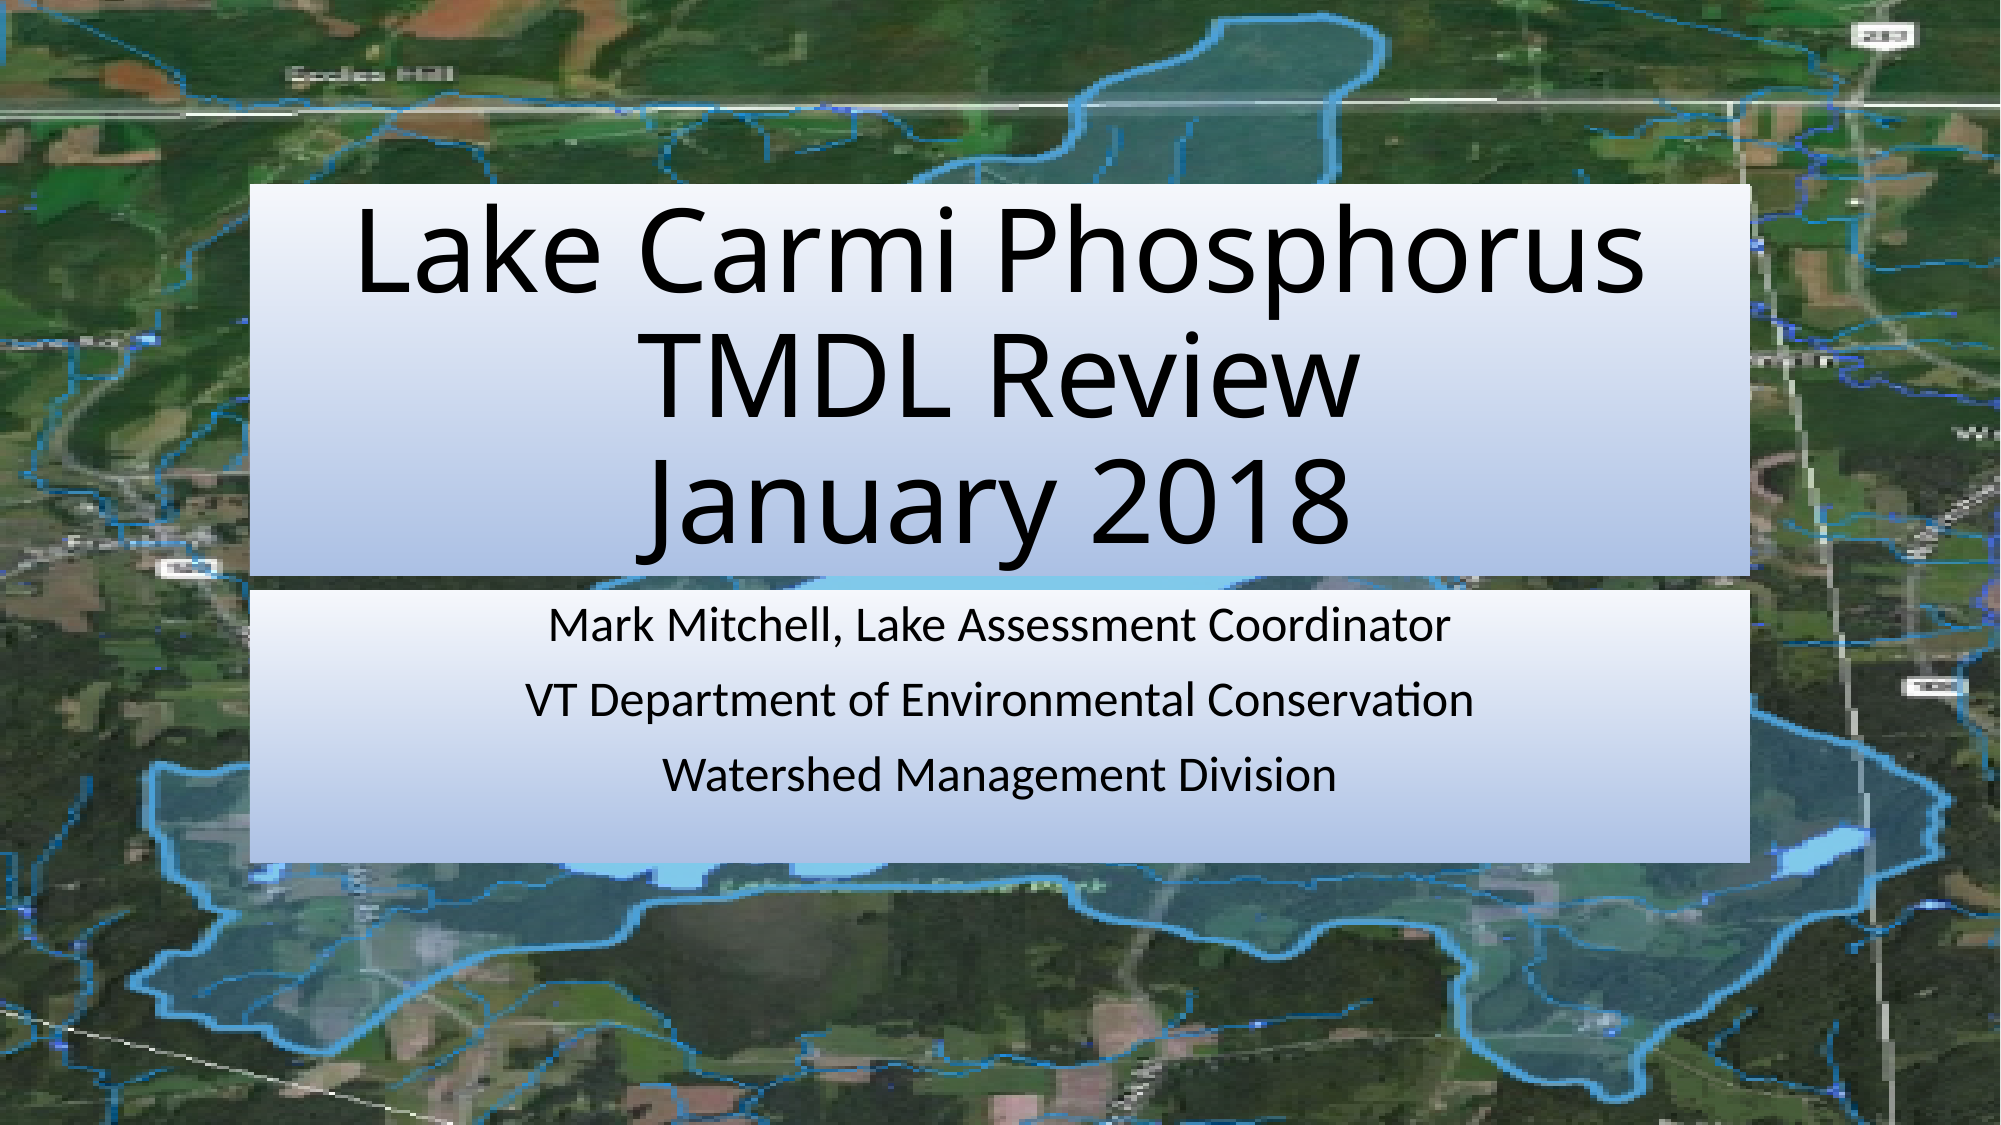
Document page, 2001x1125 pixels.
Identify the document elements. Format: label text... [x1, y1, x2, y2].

subtitle Mark Mitchell, Lake Assessment Coordinator VT Department of Environmental Conservation Watershed Management Division [249, 590, 1750, 863]
picture [0, 0, 2001, 1125]
title Lake Carmi Phosphorus TMDL Review January 2018 [249, 184, 1750, 576]
